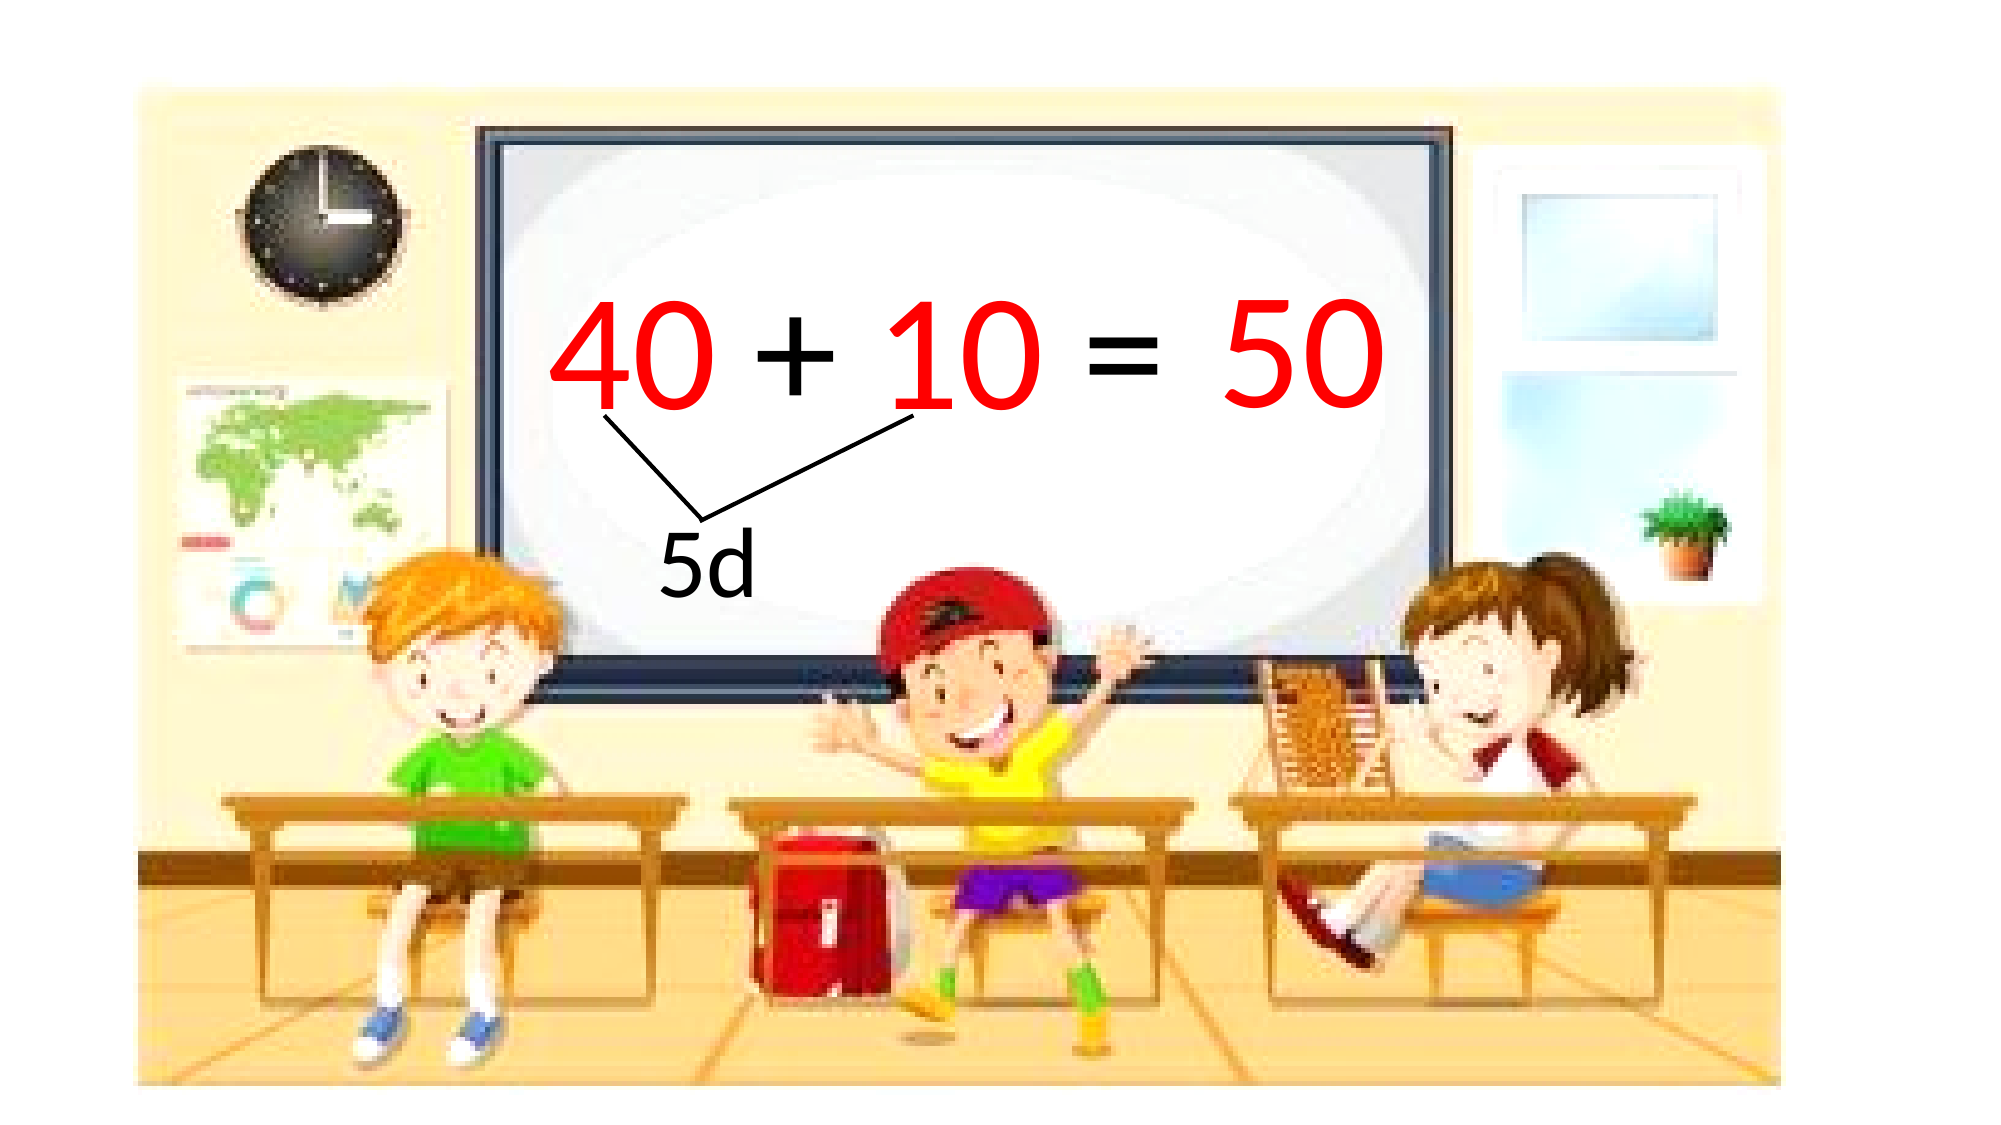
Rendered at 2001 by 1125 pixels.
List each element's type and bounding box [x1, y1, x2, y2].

picture [93, 0, 1816, 1125]
text_box [699, 415, 914, 522]
text_box [604, 415, 699, 520]
